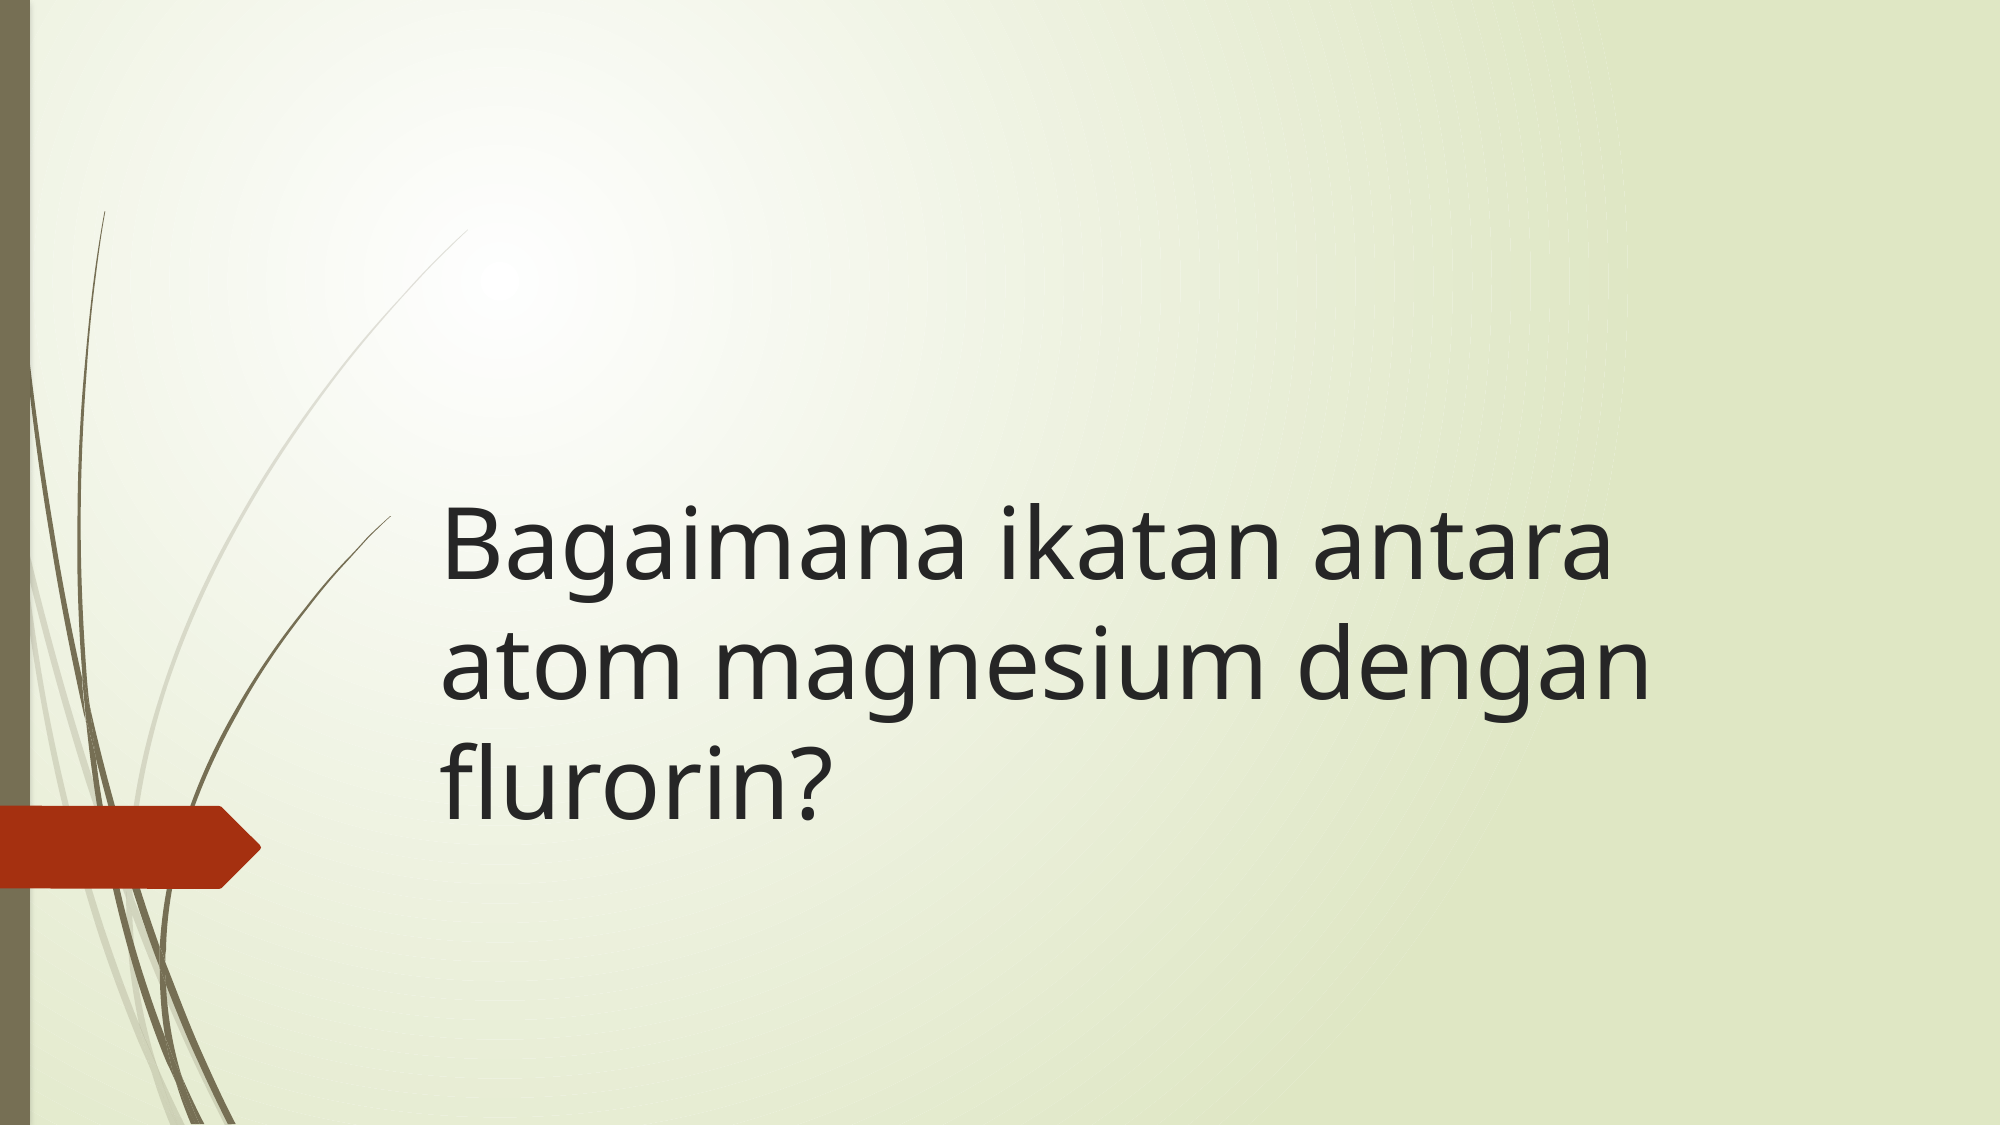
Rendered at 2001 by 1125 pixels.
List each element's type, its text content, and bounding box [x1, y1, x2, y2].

title Bagaimana ikatan antara atom magnesium dengan flurorin? [424, 399, 1888, 847]
